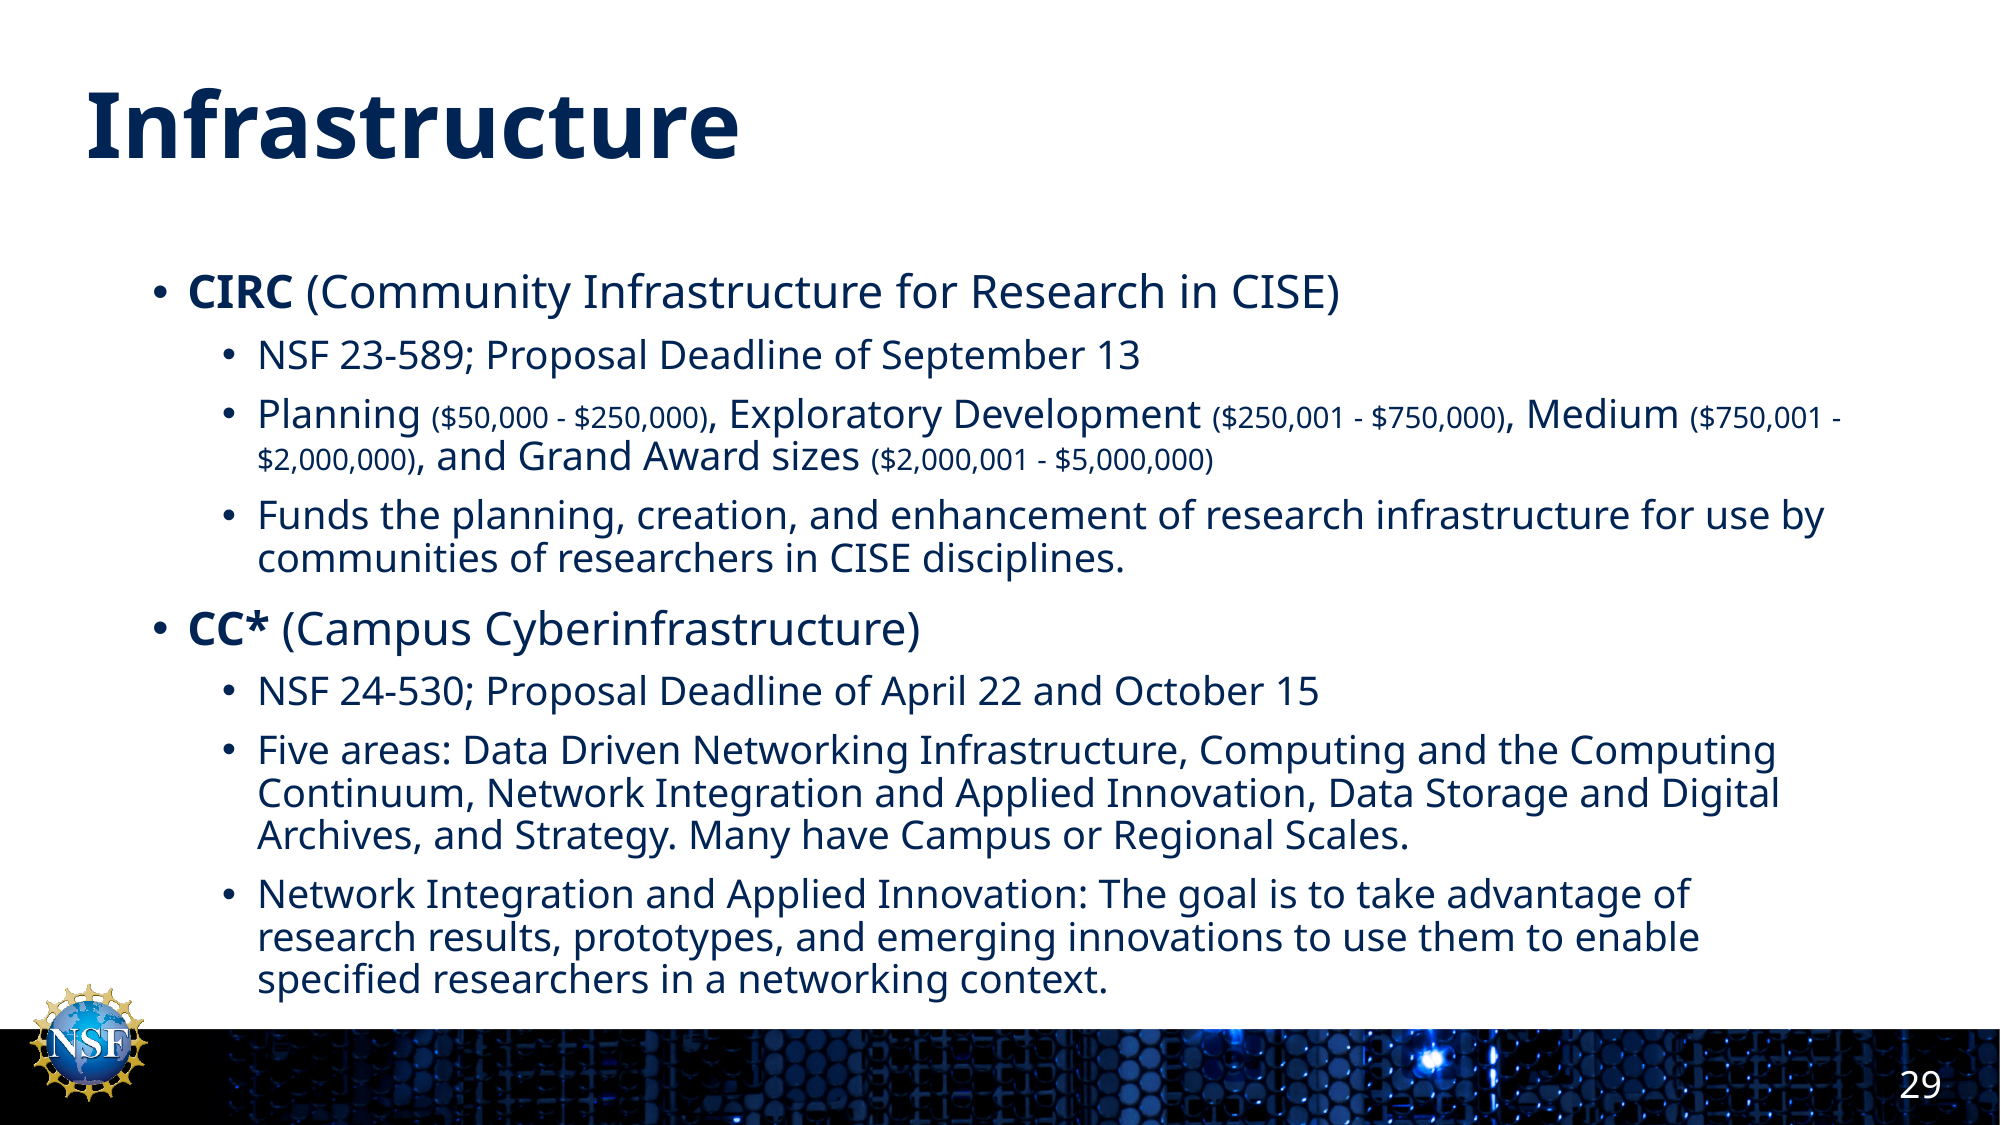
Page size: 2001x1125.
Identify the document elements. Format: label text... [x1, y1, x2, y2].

slide_number 29 [1506, 1053, 1957, 1114]
list CIRC (Community Infrastructure for Research in CISE) NSF 23-589; Proposal Deadline of September 13 Planning ($50,000 - $250,000), Exploratory Development ($250,001 - $750,000), Medium ($750,001 - $2,000,000), and Grand Award sizes ($2,000,001 - $5,000,000) Funds the planning, creation, and enhancement of research infrastructure for use by communities of researchers in CISE disciplines. CC* (Campus Cyberinfrastructure) NSF 24-530; Proposal Deadline of April 22 and October 15 Five areas: Data Driven Networking Infrastructure, Computing and the Computing Continuum, Network Integration and Applied Innovation, Data Storage and Digital Archives, and Strategy. Many have Campus or Regional Scales. Network Integration and Applied Innovation: The goal is to take advantage of research results, prototypes, and emerging innovations to use them to enable specified researchers in a networking context. [137, 261, 1863, 1014]
picture [0, 981, 2000, 1125]
title Infrastructure [71, 20, 1797, 238]
